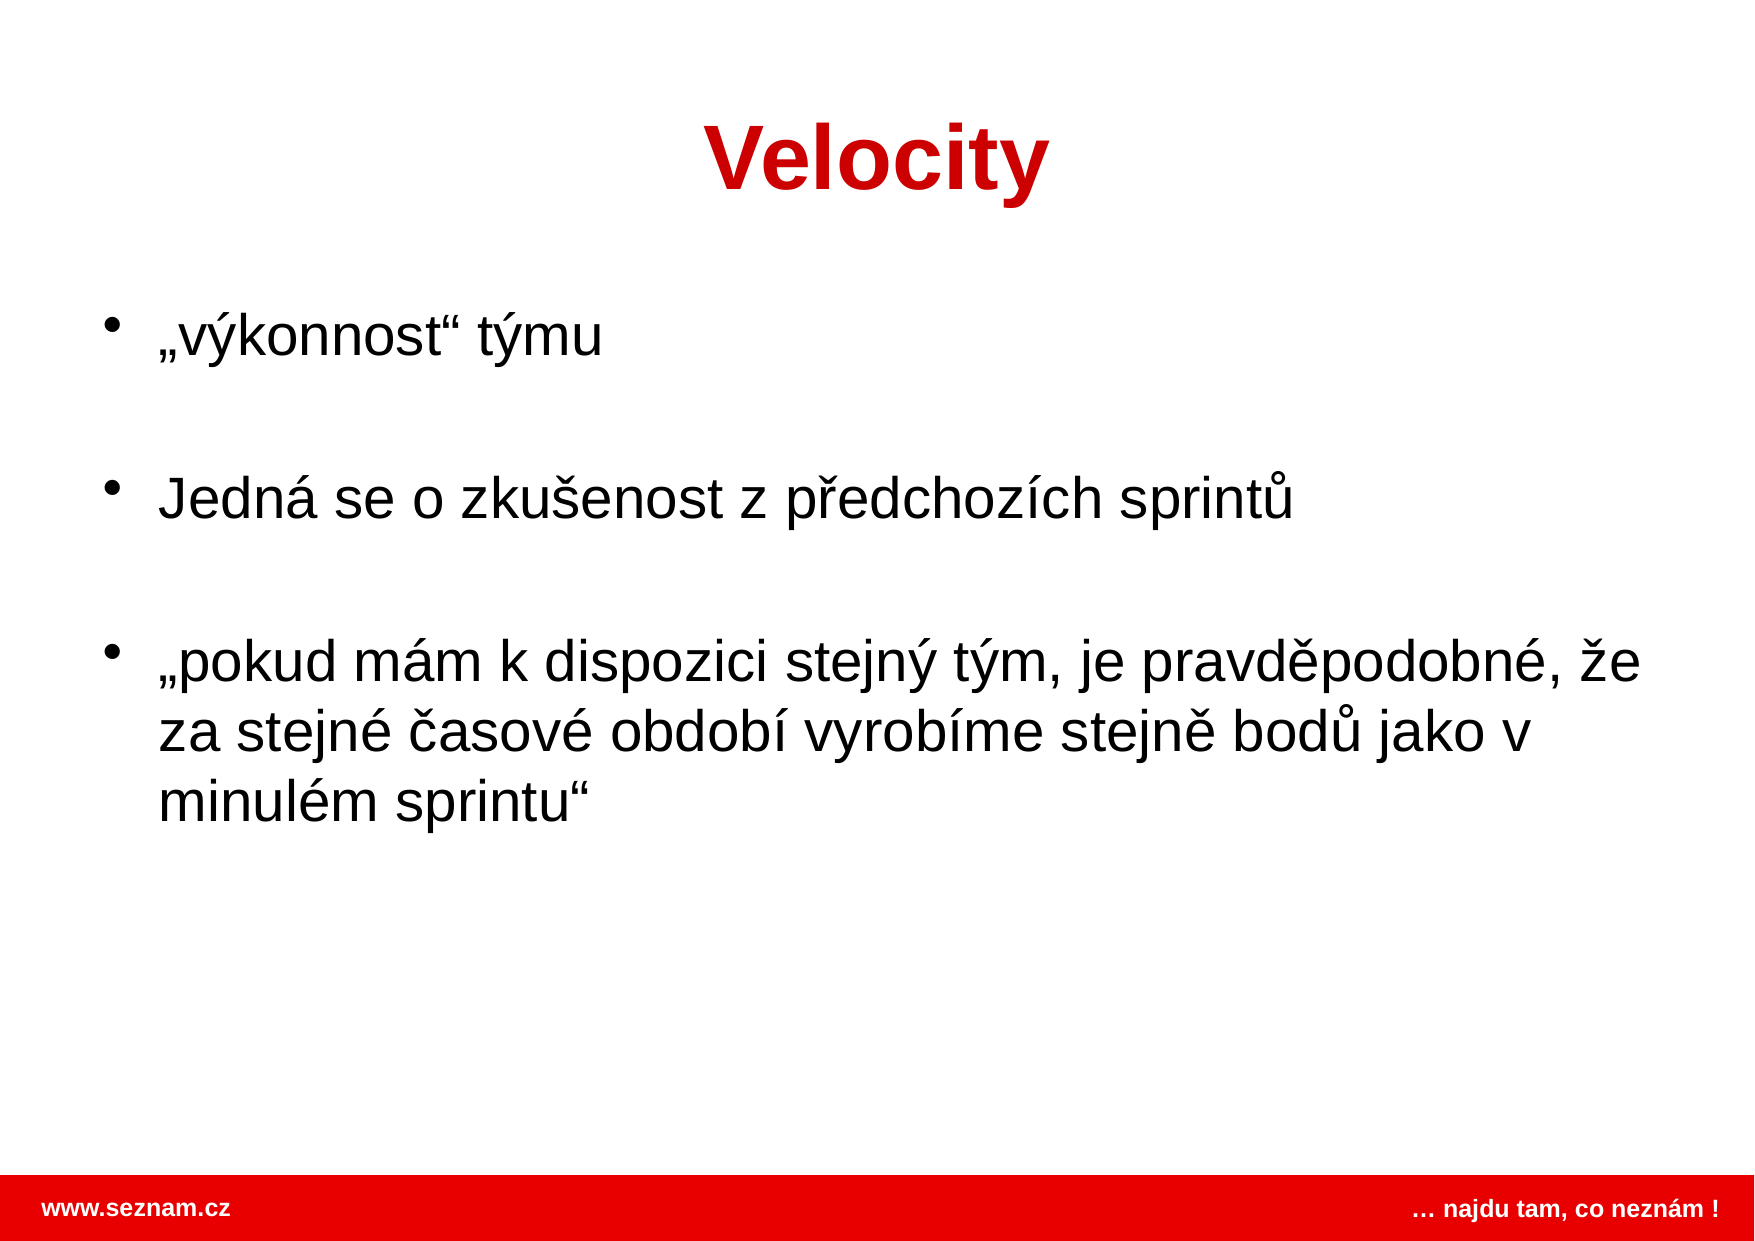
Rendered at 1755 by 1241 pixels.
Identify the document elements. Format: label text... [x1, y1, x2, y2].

list „výkonnost“ týmu Jedná se o zkušenost z předchozích sprintů „pokud mám k dispozici stejný tým, je pravděpodobné, že za stejné časové období vyrobíme stejně bodů jako v minulém sprintu“ [87, 289, 1685, 1109]
title Velocity [87, 49, 1667, 257]
picture [0, 1175, 1755, 1241]
